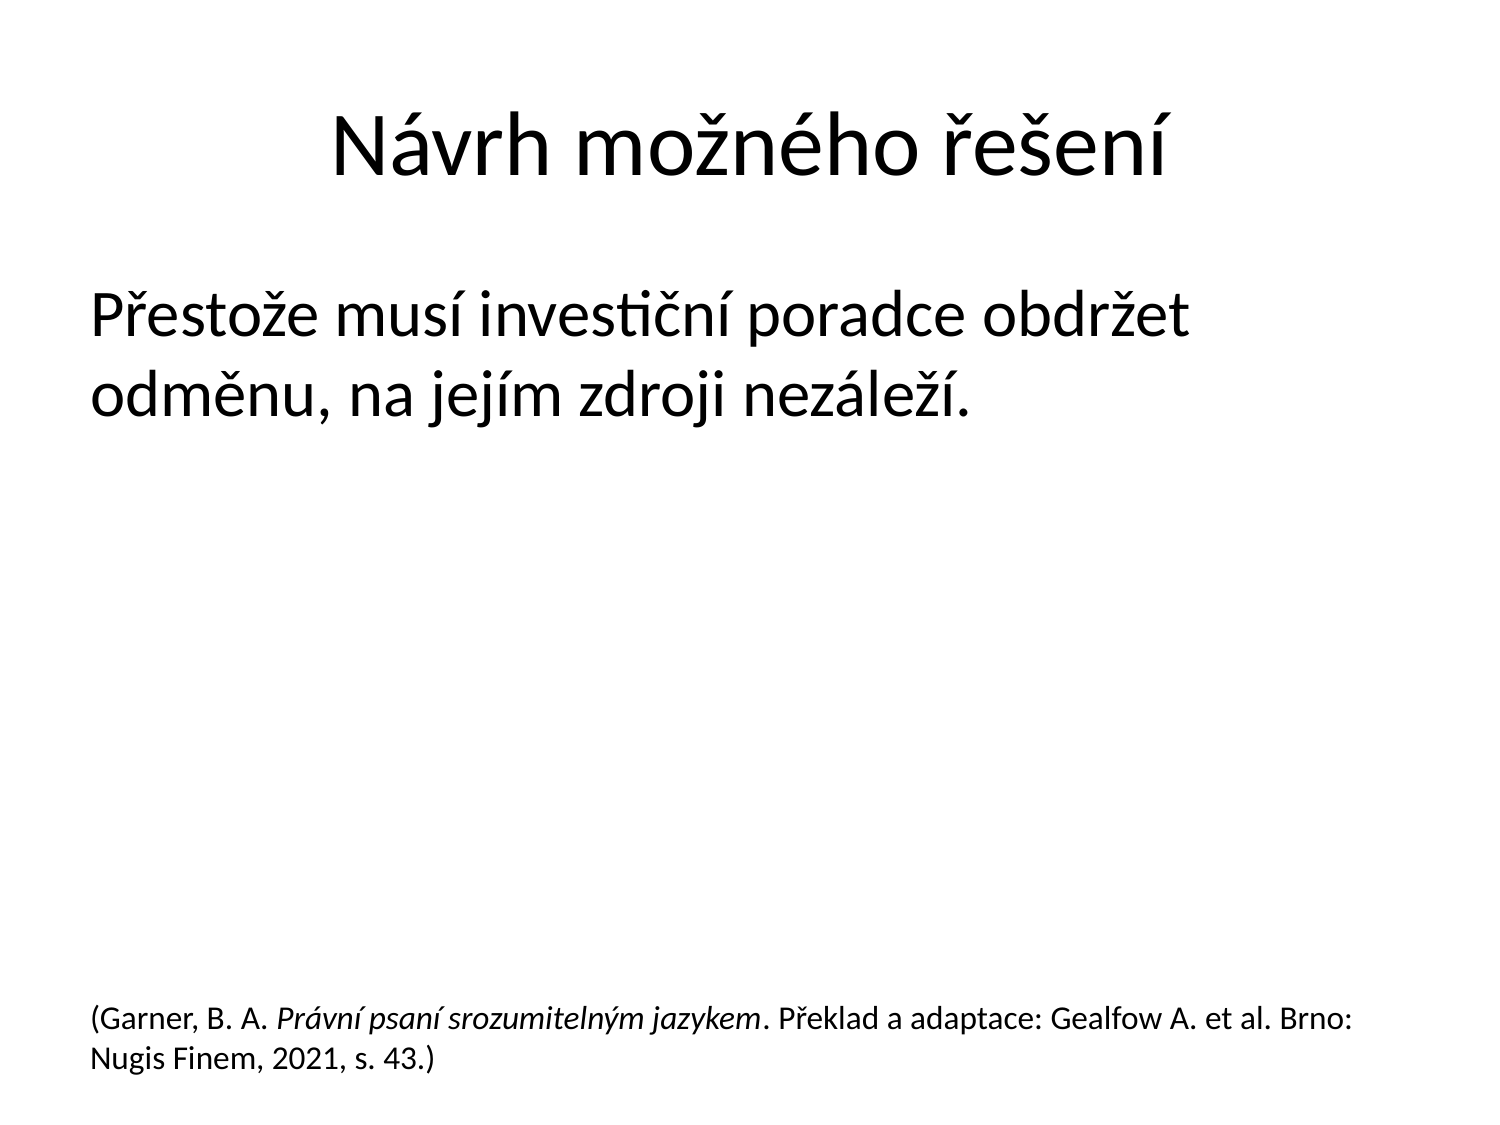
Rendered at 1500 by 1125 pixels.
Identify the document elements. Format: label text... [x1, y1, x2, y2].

title Návrh možného řešení [74, 44, 1426, 233]
list Přestože musí investiční poradce obdržet odměnu, na jejím zdroji nezáleží. (Garner, B. A. Právní psaní srozumitelným jazykem. Překlad a adaptace: Gealfow A. et al. Brno: Nugis Finem, 2021, s. 43.) [74, 262, 1426, 1095]
